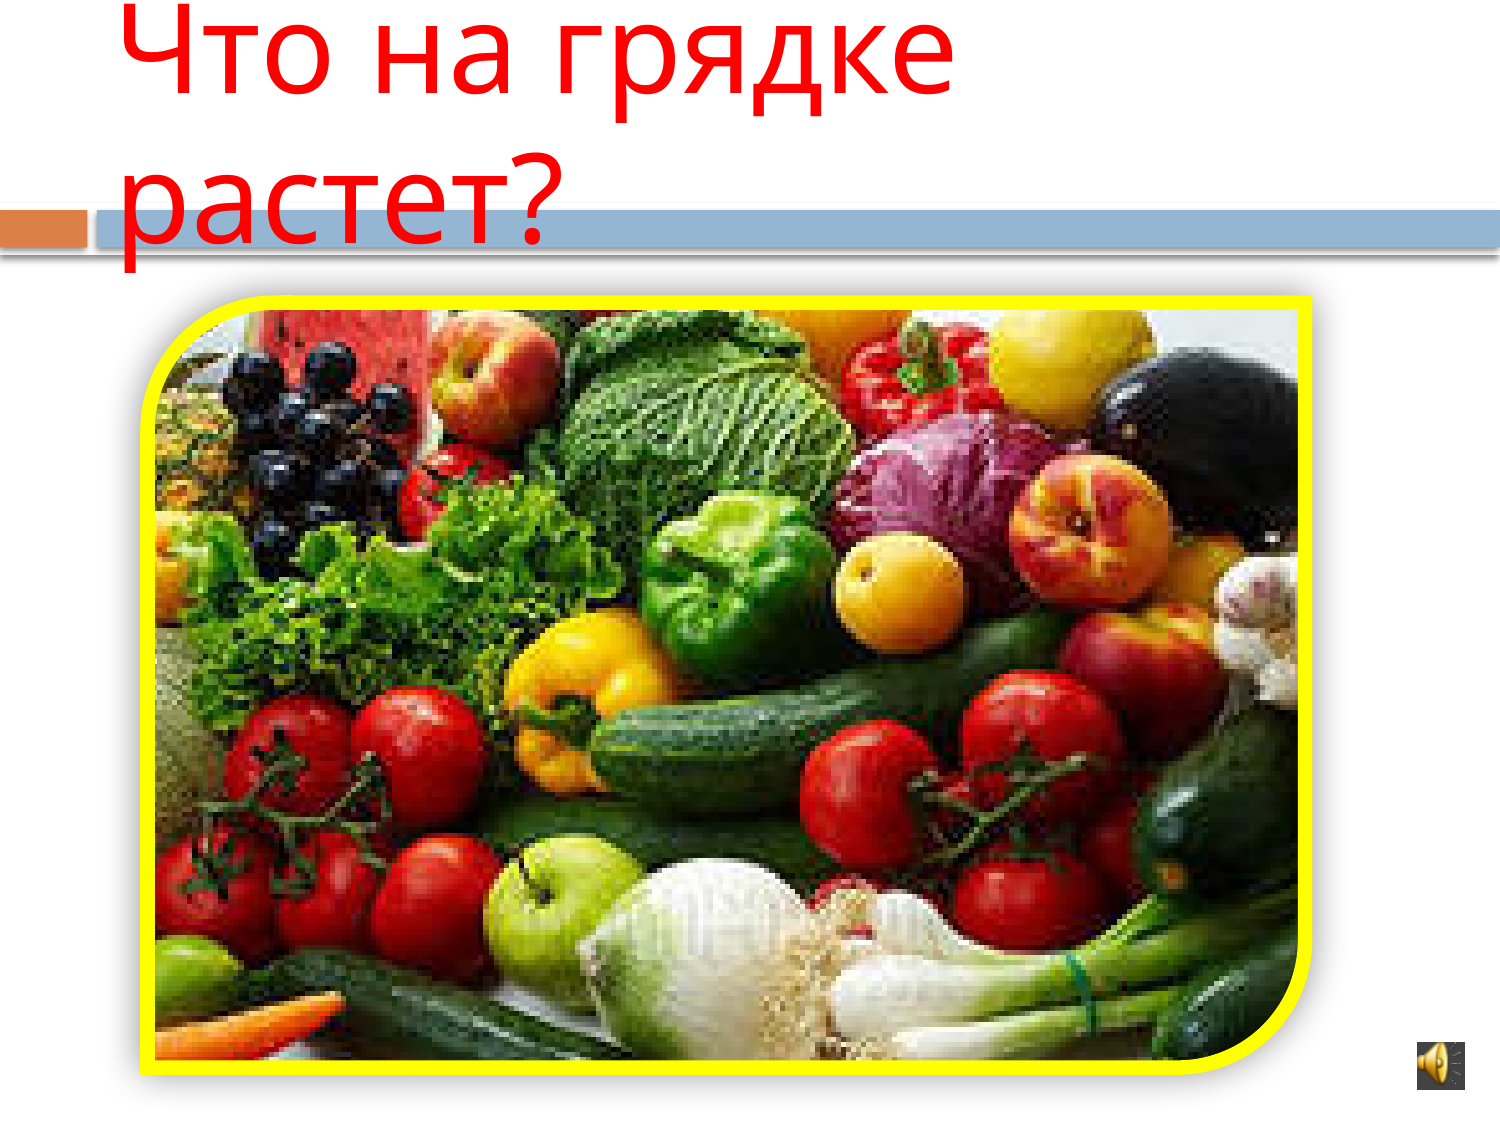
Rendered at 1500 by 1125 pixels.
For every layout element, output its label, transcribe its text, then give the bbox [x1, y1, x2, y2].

title Что на грядке растет? [99, 37, 1438, 200]
picture [1415, 1040, 1467, 1092]
picture [147, 302, 1306, 1068]
